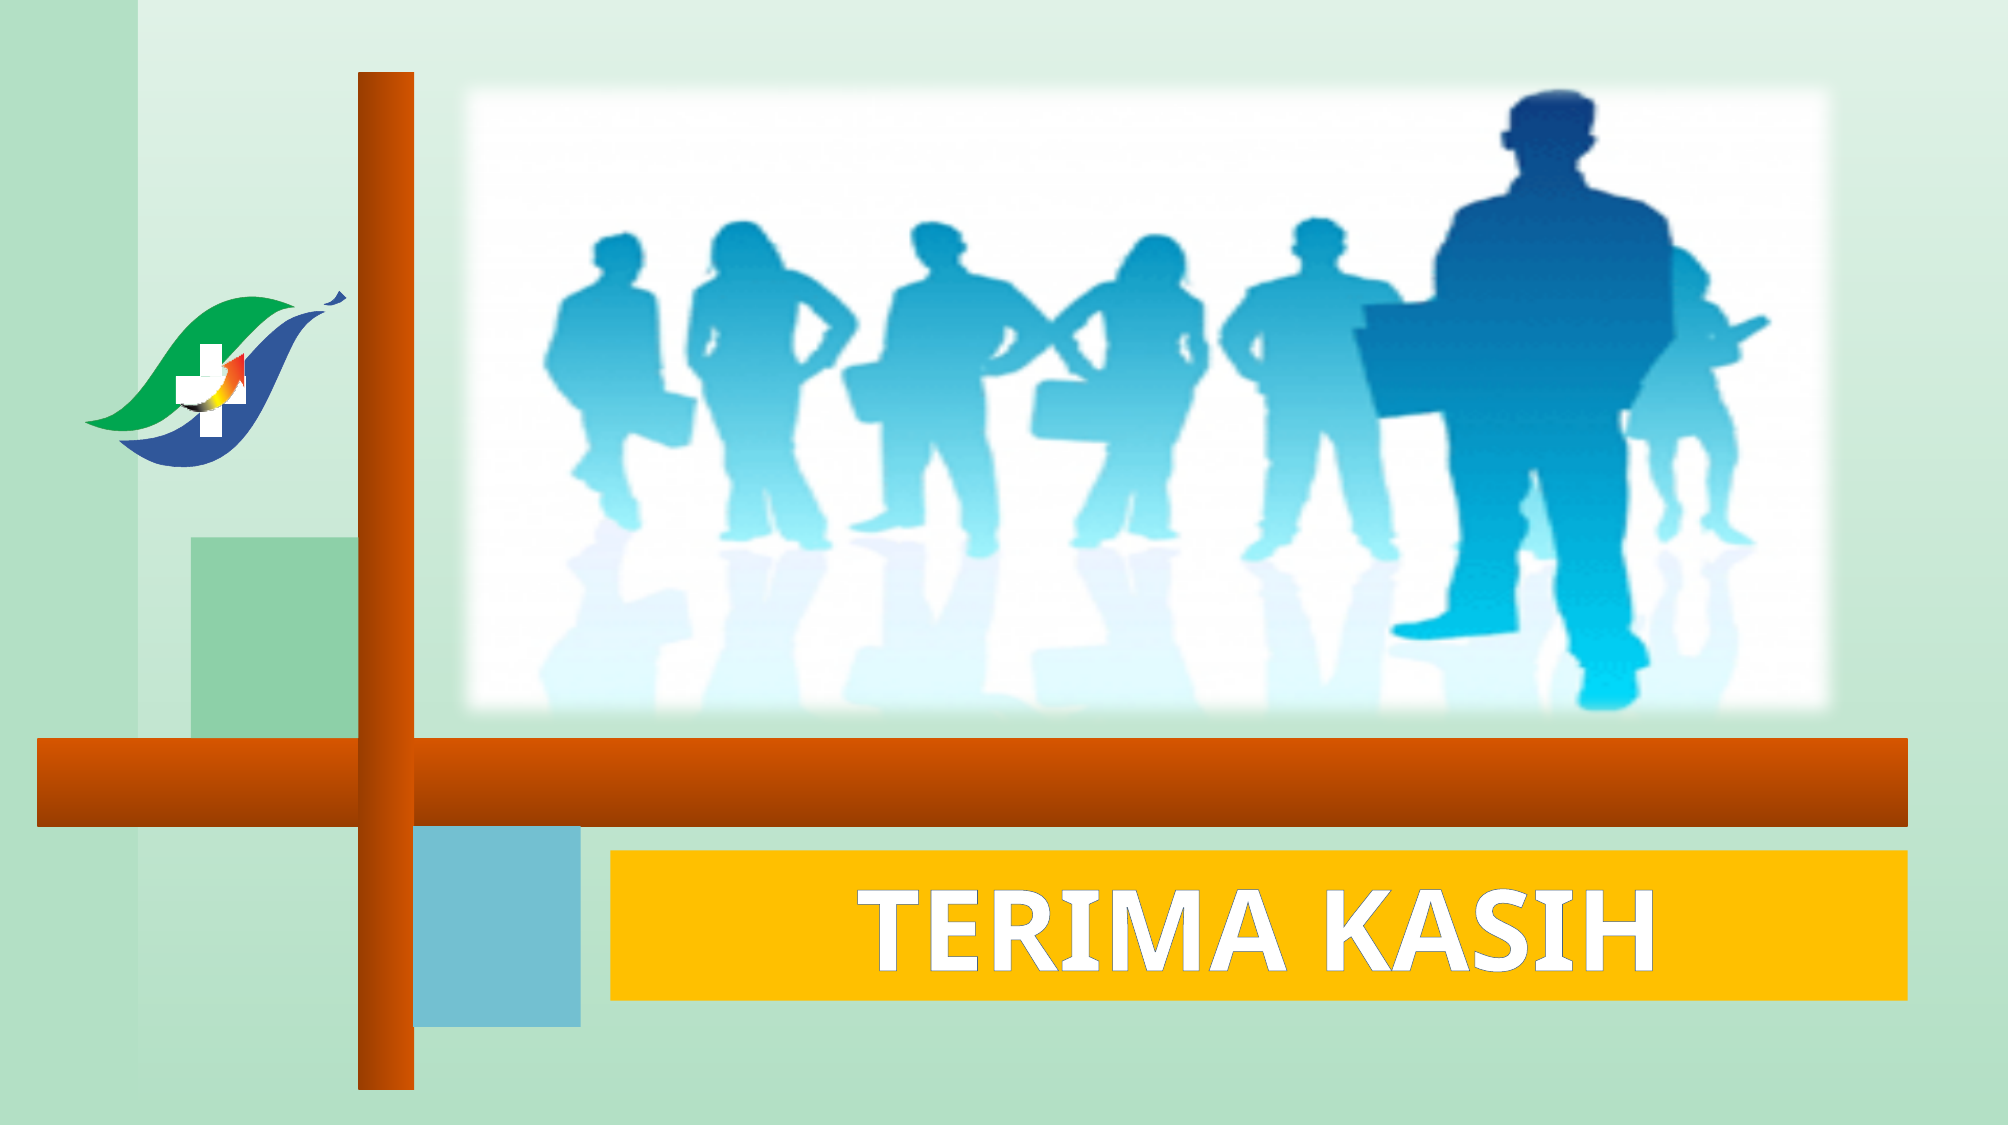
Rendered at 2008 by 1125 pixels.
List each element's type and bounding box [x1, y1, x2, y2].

picture [451, 74, 1845, 726]
text_box [37, 72, 1908, 1090]
